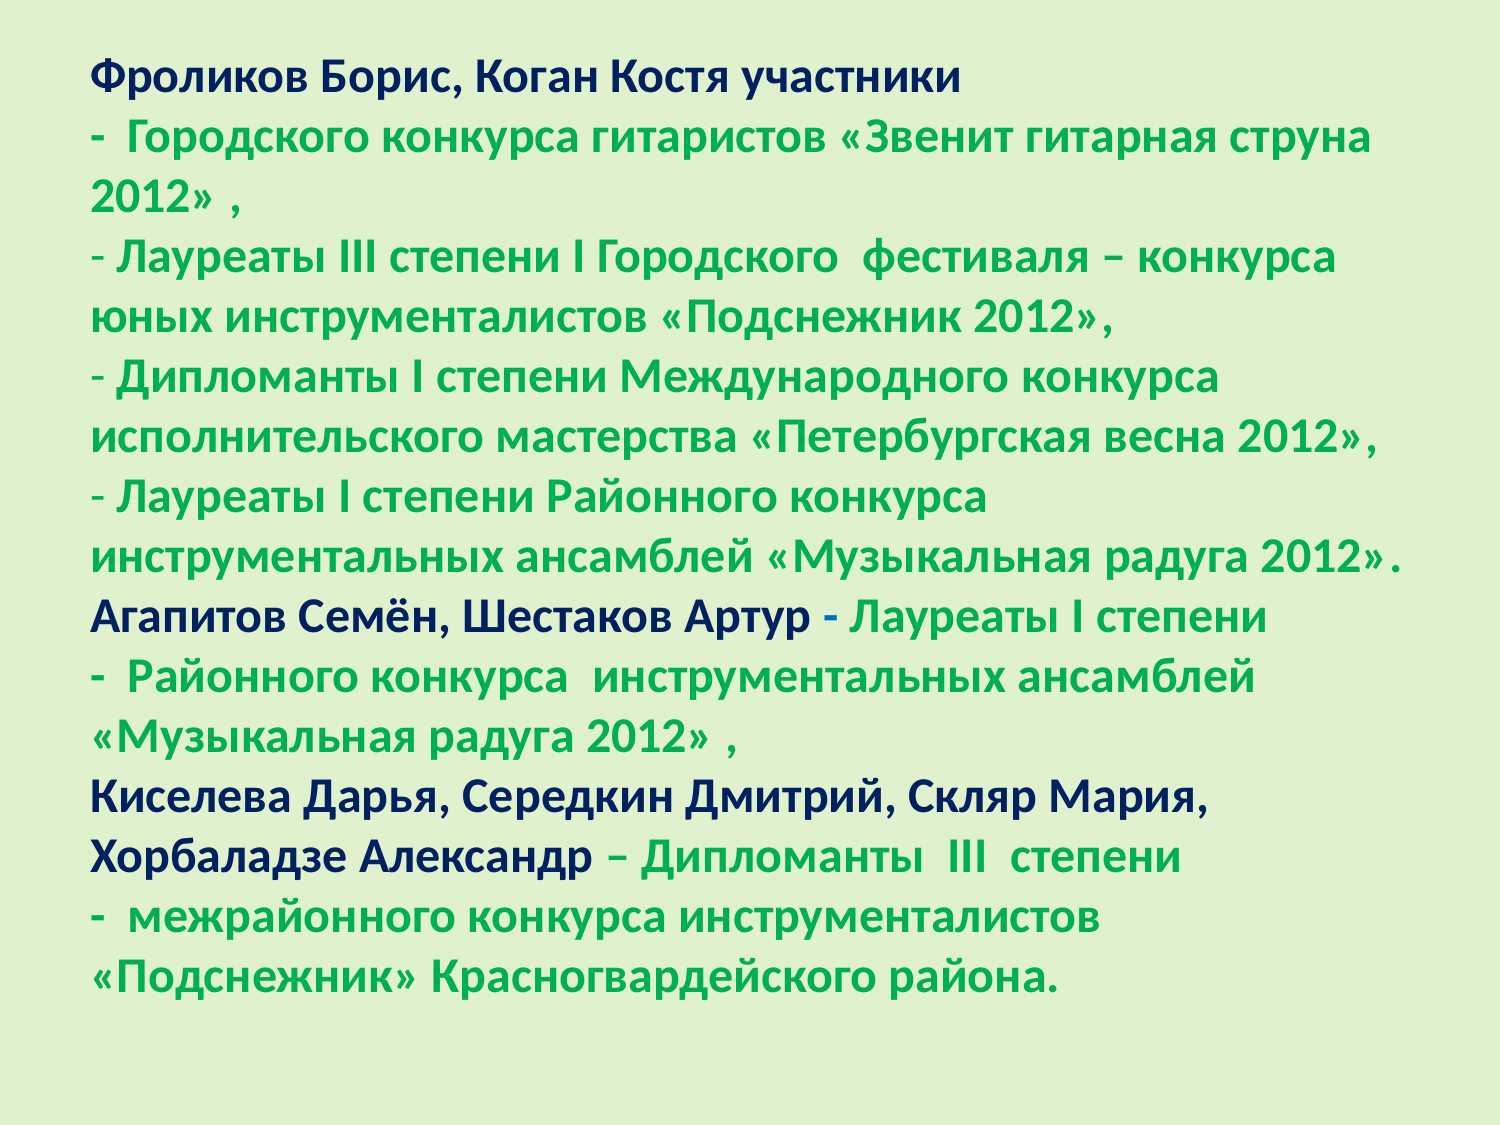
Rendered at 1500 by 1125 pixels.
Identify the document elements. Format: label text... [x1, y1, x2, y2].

title Фроликов Борис, Коган Костя участники - Городского конкурса гитаристов «Звенит гитарная струна 2012» , - Лауреаты III степени I Городского фестиваля – конкурса юных инструменталистов «Подснежник 2012», - Дипломанты I степени Международного конкурса исполнительского мастерства «Петербургская весна 2012», - Лауреаты I степени Районного конкурса инструментальных ансамблей «Музыкальная радуга 2012». Агапитов Семён, Шестаков Артур - Лауреаты I степени - Районного конкурса инструментальных ансамблей «Музыкальная радуга 2012» , Киселева Дарья, Середкин Дмитрий, Скляр Мария, Хорбаладзе Александр – Дипломанты III степени - межрайонного конкурса инструменталистов «Подснежник» Красногвардейского района. [75, 45, 1425, 1000]
